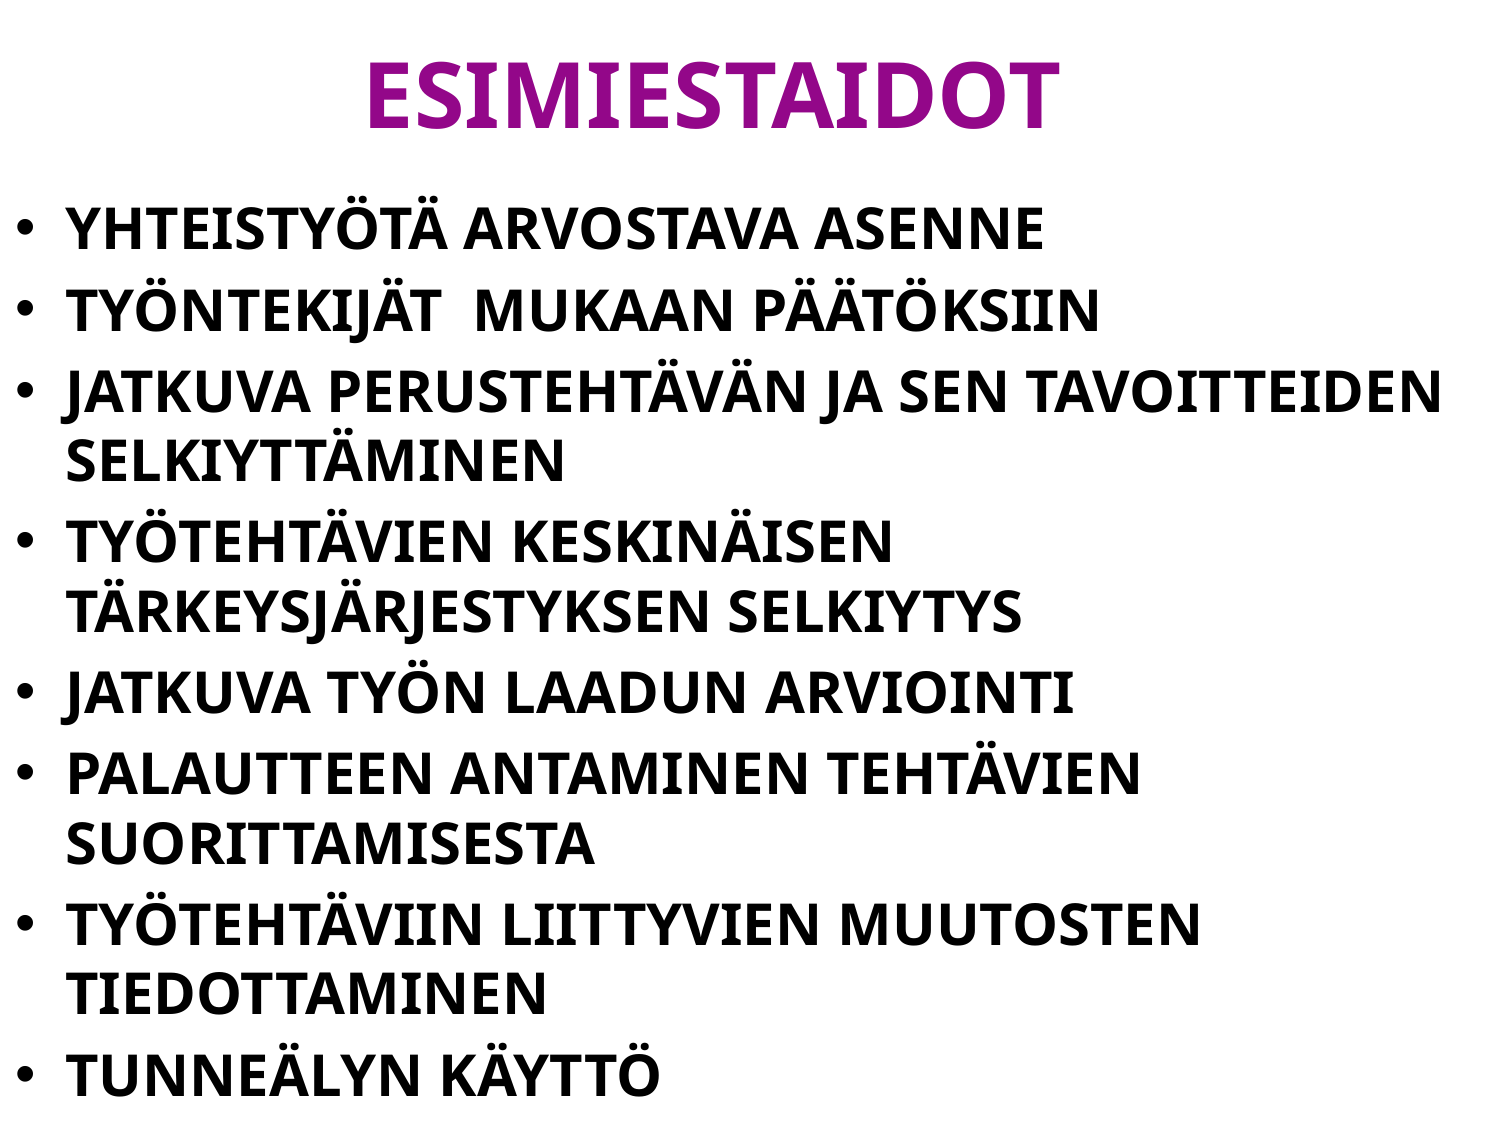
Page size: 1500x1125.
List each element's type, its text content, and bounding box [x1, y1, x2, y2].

title ESIMIESTAIDOT [0, 0, 1425, 184]
list YHTEISTYÖTÄ ARVOSTAVA ASENNE TYÖNTEKIJÄT MUKAAN PÄÄTÖKSIIN JATKUVA PERUSTEHTÄVÄN JA SEN TAVOITTEIDEN SELKIYTTÄMINEN TYÖTEHTÄVIEN KESKINÄISEN TÄRKEYSJÄRJESTYKSEN SELKIYTYS JATKUVA TYÖN LAADUN ARVIOINTI PALAUTTEEN ANTAMINEN TEHTÄVIEN SUORITTAMISESTA TYÖTEHTÄVIIN LIITTYVIEN MUUTOSTEN TIEDOTTAMINEN TUNNEÄLYN KÄYTTÖ [0, 184, 1500, 1125]
